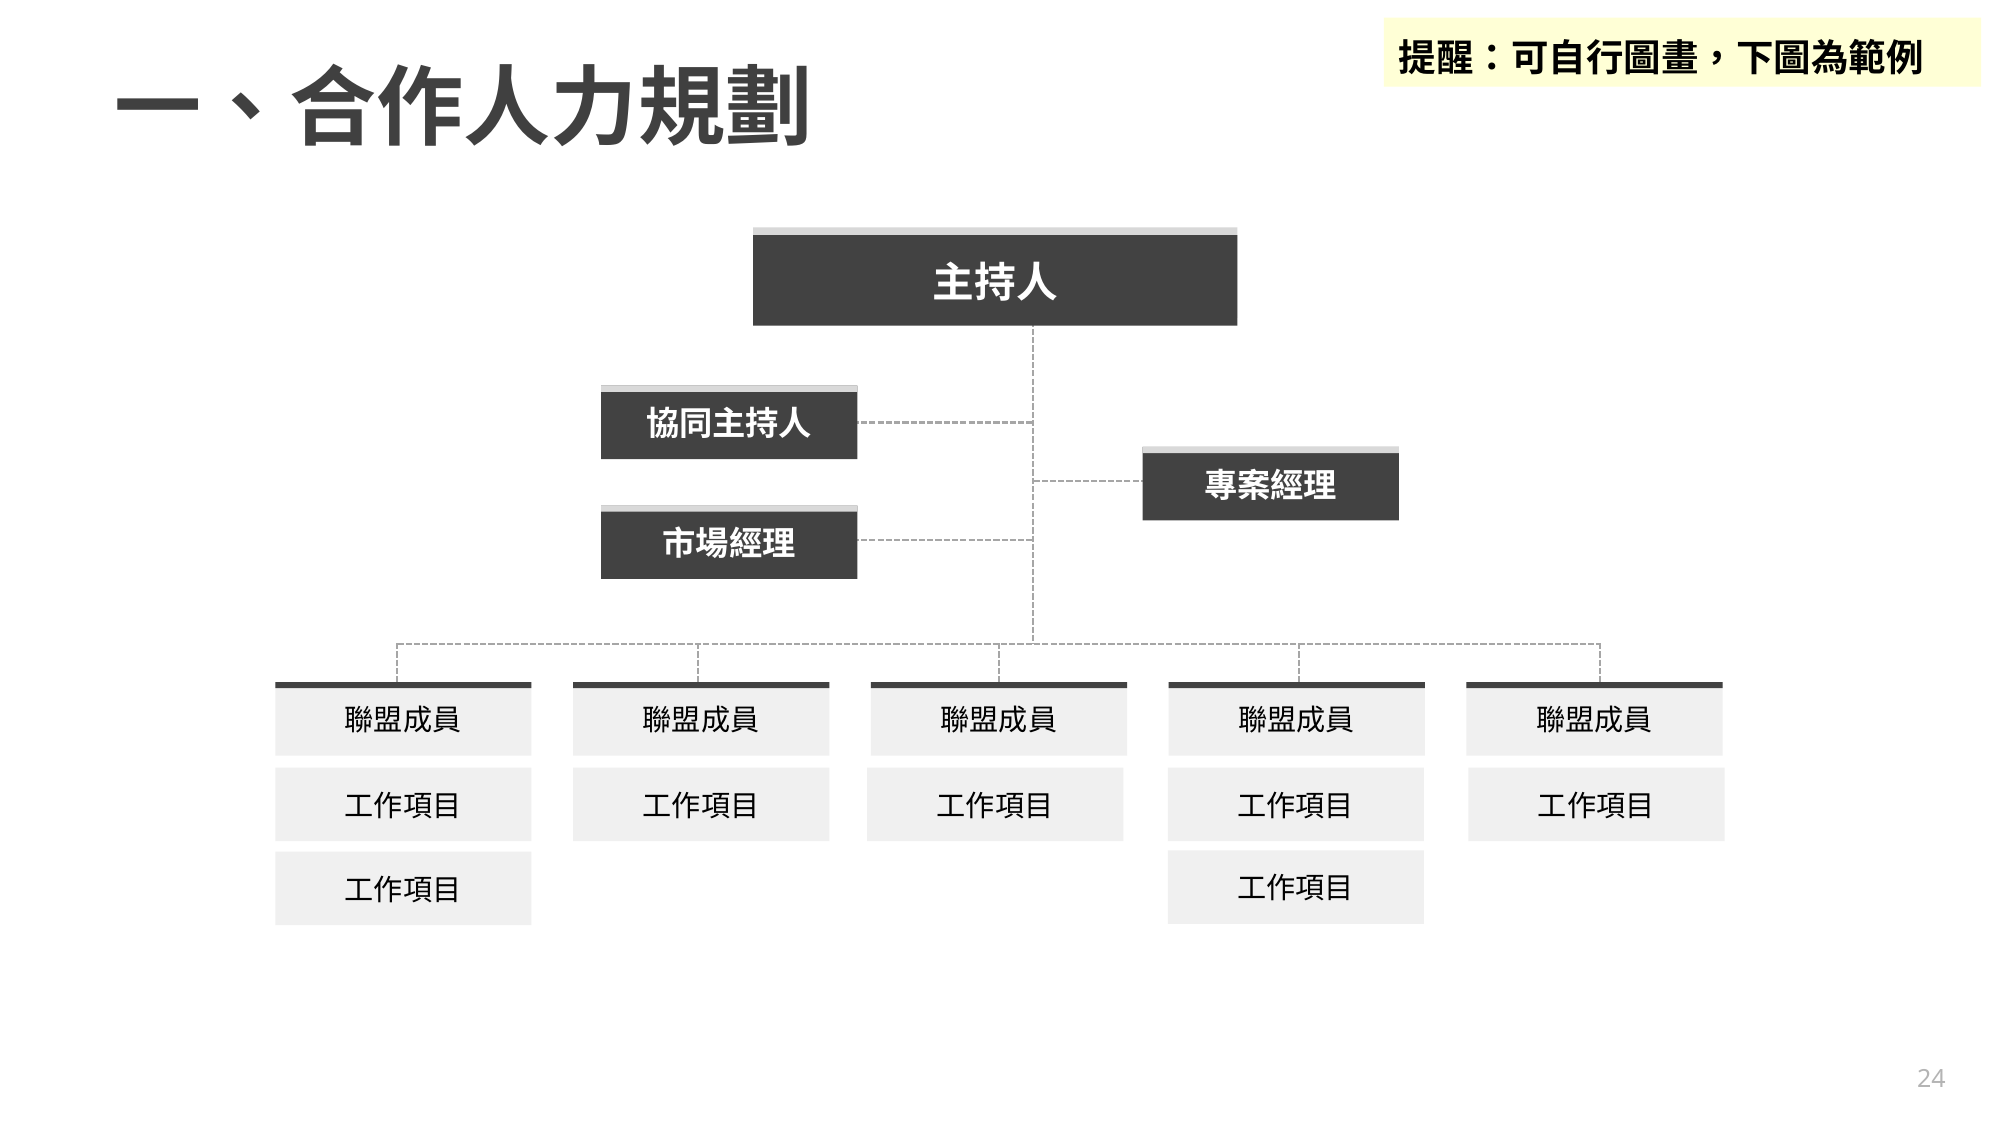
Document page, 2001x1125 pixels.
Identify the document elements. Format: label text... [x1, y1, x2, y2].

text_box 工作項目 [275, 767, 532, 842]
text_box [601, 385, 852, 392]
text_box [1214, 446, 1399, 454]
text_box 提醒：可自行圖畫，下圖為範例 [1383, 17, 1982, 87]
text_box 聯盟成員 [870, 692, 1128, 756]
slide_number 24 [1510, 1061, 1961, 1097]
text_box 聯盟成員 [1168, 692, 1425, 756]
text_box 工作項目 [867, 767, 1124, 842]
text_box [852, 312, 1214, 644]
text_box 專案經理 [1214, 454, 1399, 521]
text_box 主持人 [753, 235, 1238, 326]
text_box [275, 682, 397, 689]
text_box 工作項目 [275, 851, 532, 926]
text_box 工作項目 [1167, 767, 1424, 842]
text_box [601, 505, 852, 512]
text_box 工作項目 [573, 767, 830, 842]
title 一、合作人力規劃 [99, 56, 1900, 166]
text_box 聯盟成員 [573, 692, 830, 756]
text_box 标题文本预设 [753, 227, 1238, 235]
text_box 工作項目 [1167, 850, 1424, 924]
text_box 聯盟成員 [275, 689, 532, 756]
text_box 市場經理 [601, 512, 852, 579]
text_box 聯盟成員 [1466, 689, 1723, 756]
text_box 工作項目 [1468, 767, 1725, 842]
text_box [1601, 682, 1723, 689]
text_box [397, 643, 1601, 692]
text_box 協同主持人 [601, 392, 852, 460]
